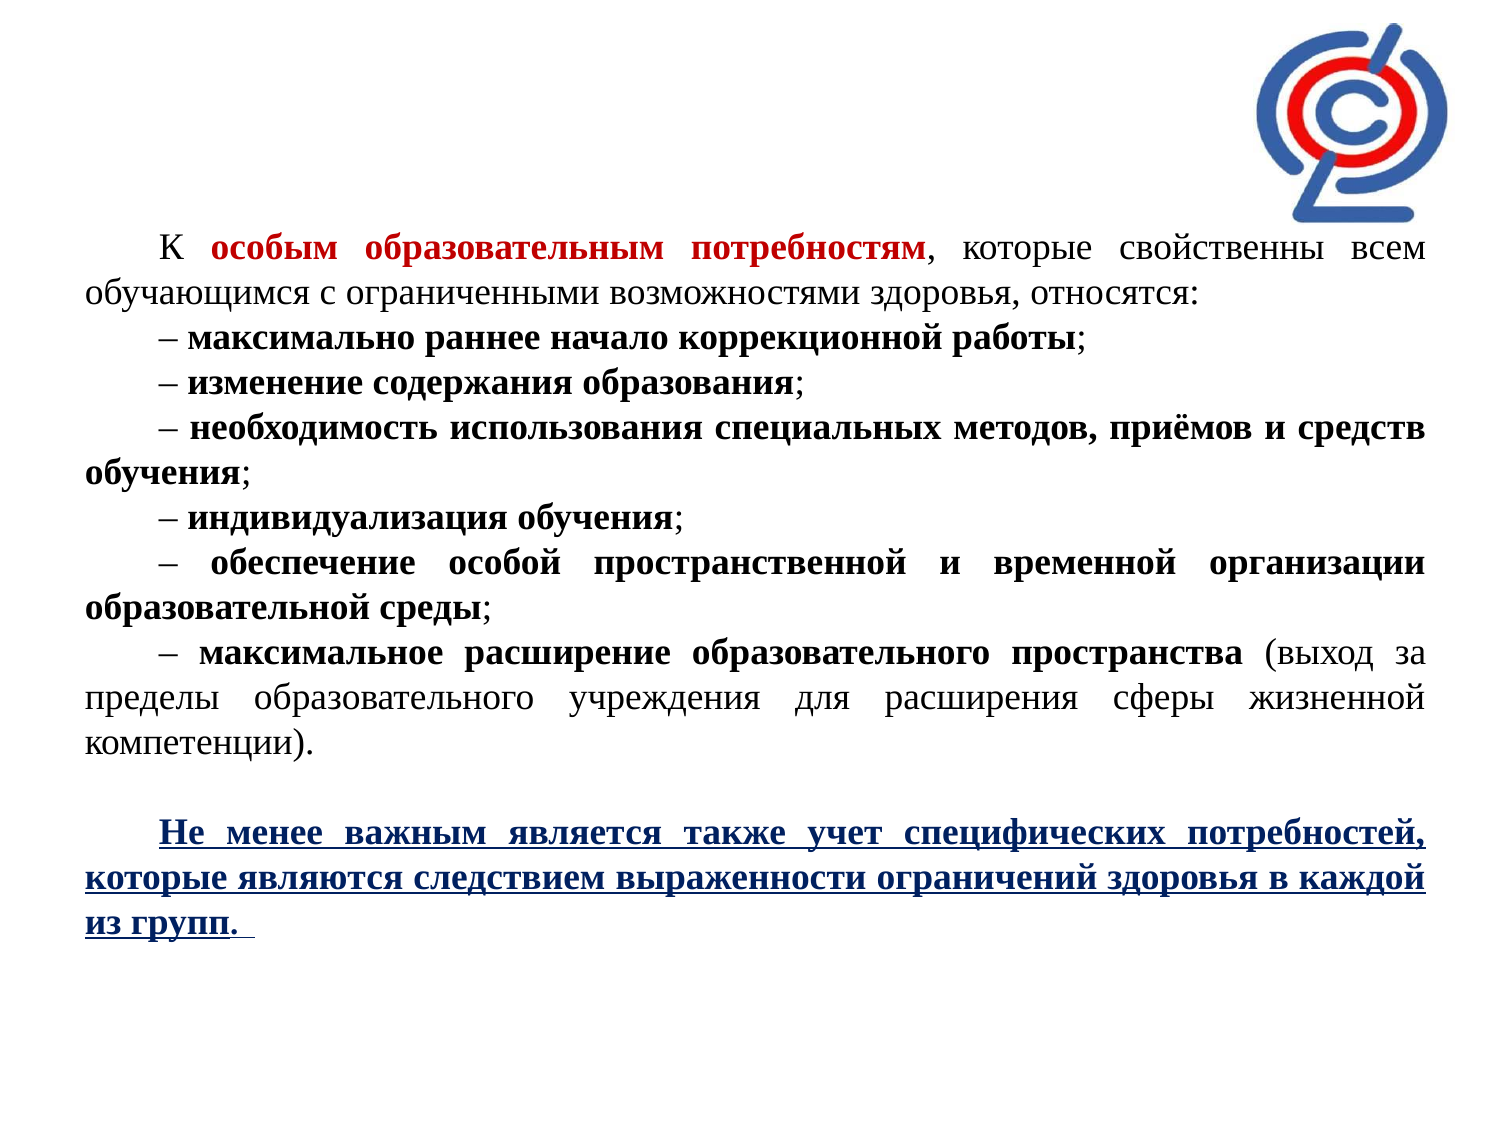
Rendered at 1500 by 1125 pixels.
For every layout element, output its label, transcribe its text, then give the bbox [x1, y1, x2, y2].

picture [1253, 23, 1455, 225]
text_box К особым образовательным потребностям, которые свойственны всем обучающимся с ограниченными возможностями здоровья, относятся: – максимально раннее начало коррекционной работы; – изменение содержания образования; – необходимость использования специальных методов, приёмов и средств обучения; – индивидуализация обучения; – обеспечение особой пространственной и временной организации образовательной среды; – максимальное расширение образовательного пространства (выход за пределы образовательного учреждения для расширения сферы жизненной компетенции). Не менее важным является также учет специфических потребностей, которые являются следствием выраженности ограничений здоровья в каждой из групп. [70, 214, 1442, 950]
